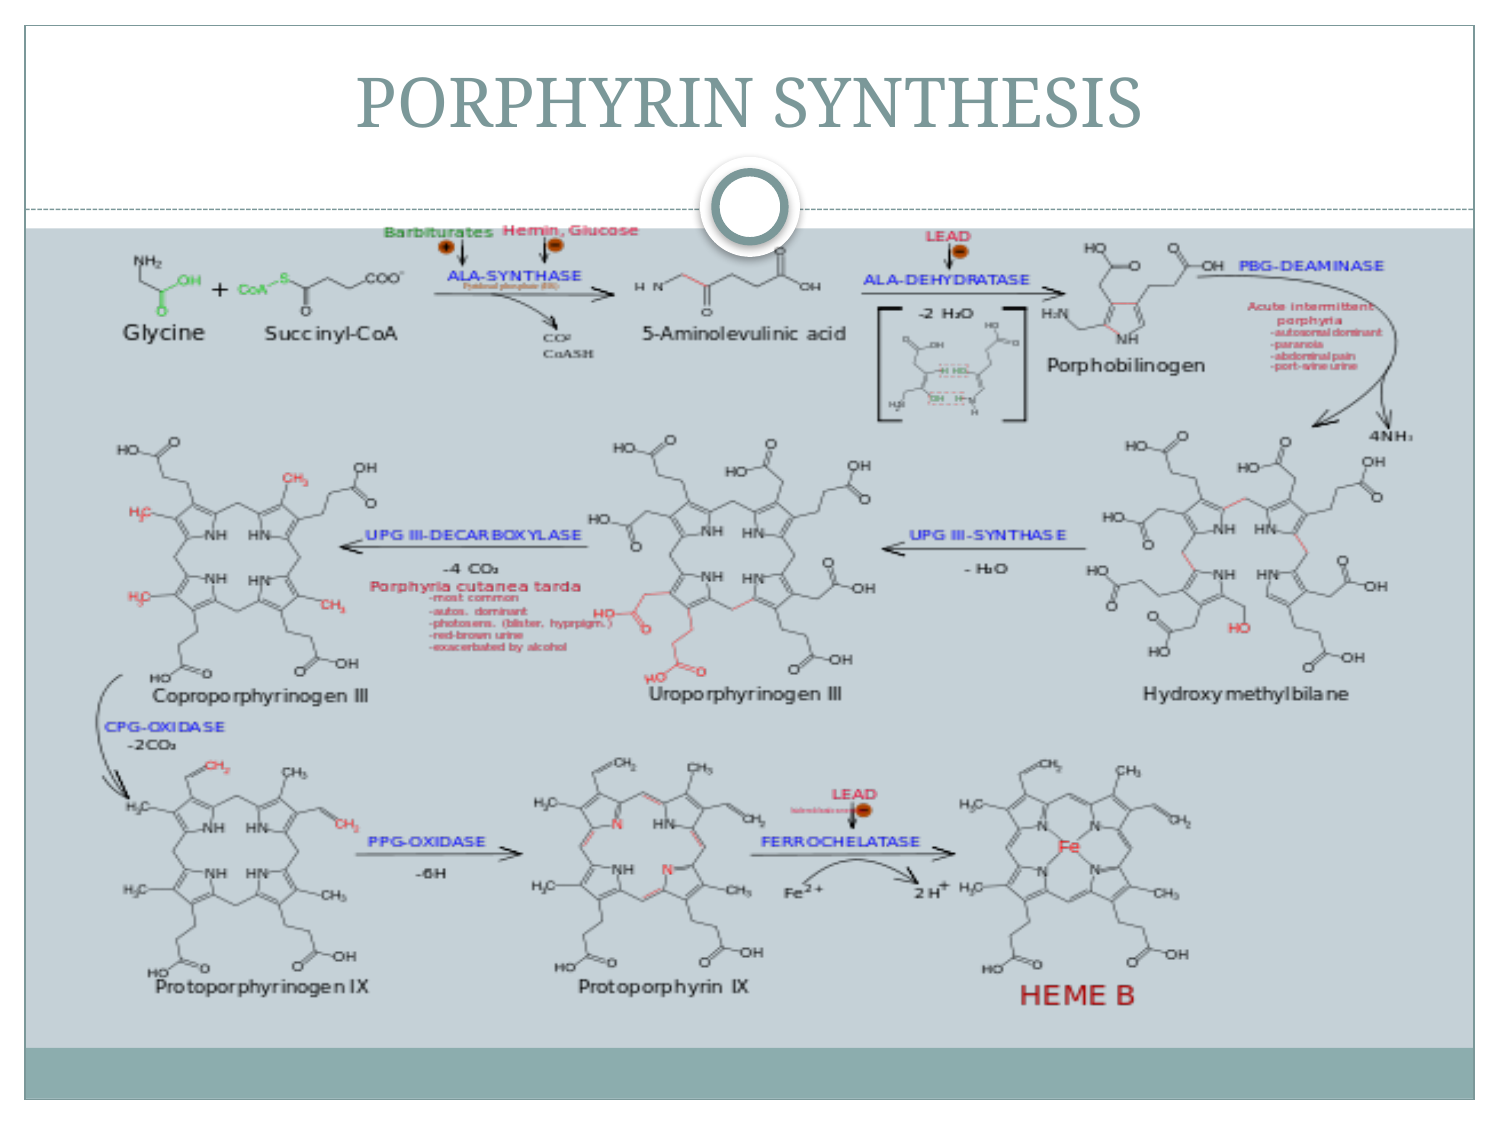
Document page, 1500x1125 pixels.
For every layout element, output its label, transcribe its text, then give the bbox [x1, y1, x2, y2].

title PORPHYRIN SYNTHESIS [75, 45, 1425, 149]
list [64, 207, 1436, 1047]
